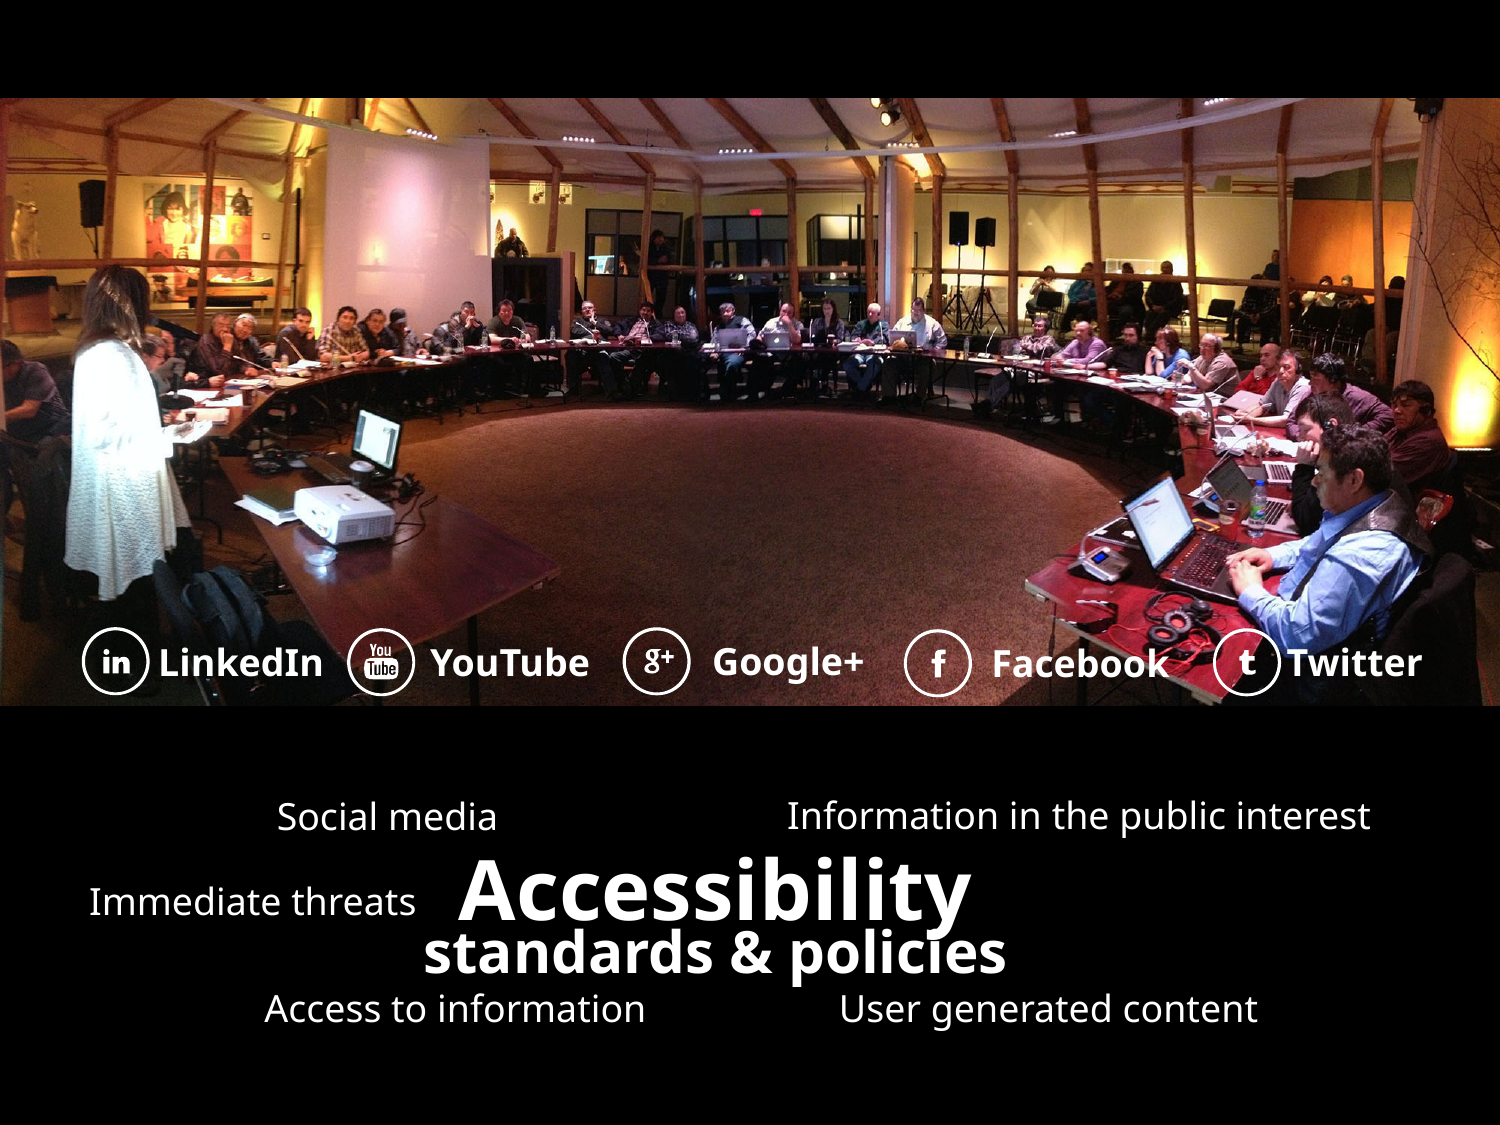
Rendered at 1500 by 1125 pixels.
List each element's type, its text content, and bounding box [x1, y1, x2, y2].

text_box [81, 626, 333, 696]
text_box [622, 627, 886, 696]
picture [0, 98, 1500, 706]
text_box Access to information [249, 977, 662, 1038]
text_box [1212, 628, 1429, 697]
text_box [346, 627, 606, 697]
text_box Social media [262, 785, 514, 846]
text_box Immediate threats [74, 870, 432, 931]
text_box User generated content [824, 977, 1274, 1038]
text_box Accessibility standards & policies [408, 856, 1023, 991]
text_box Information in the public interest [772, 784, 1387, 845]
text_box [903, 628, 1190, 698]
